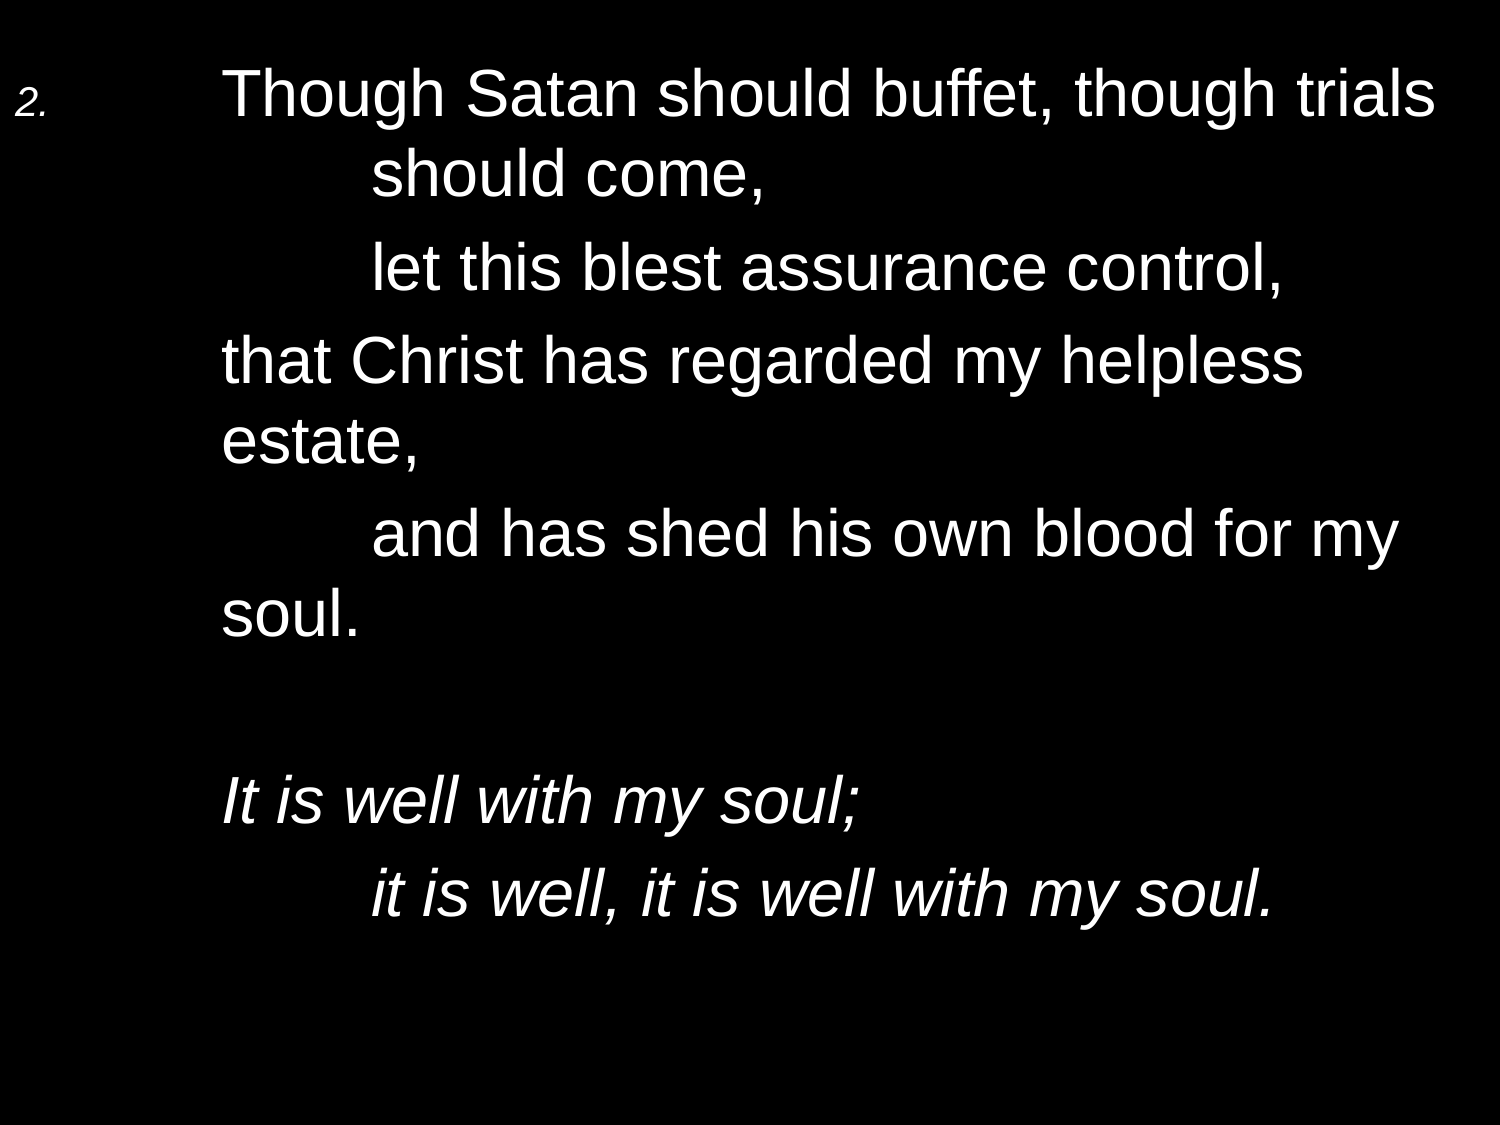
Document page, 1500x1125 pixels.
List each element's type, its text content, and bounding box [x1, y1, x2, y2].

list 2. Though Satan should buffet, though trials should come, let this blest assurance control, that Christ has regarded my helpless estate, and has shed his own blood for my soul. It is well with my soul; it is well, it is well with my soul. [0, 42, 1500, 1047]
